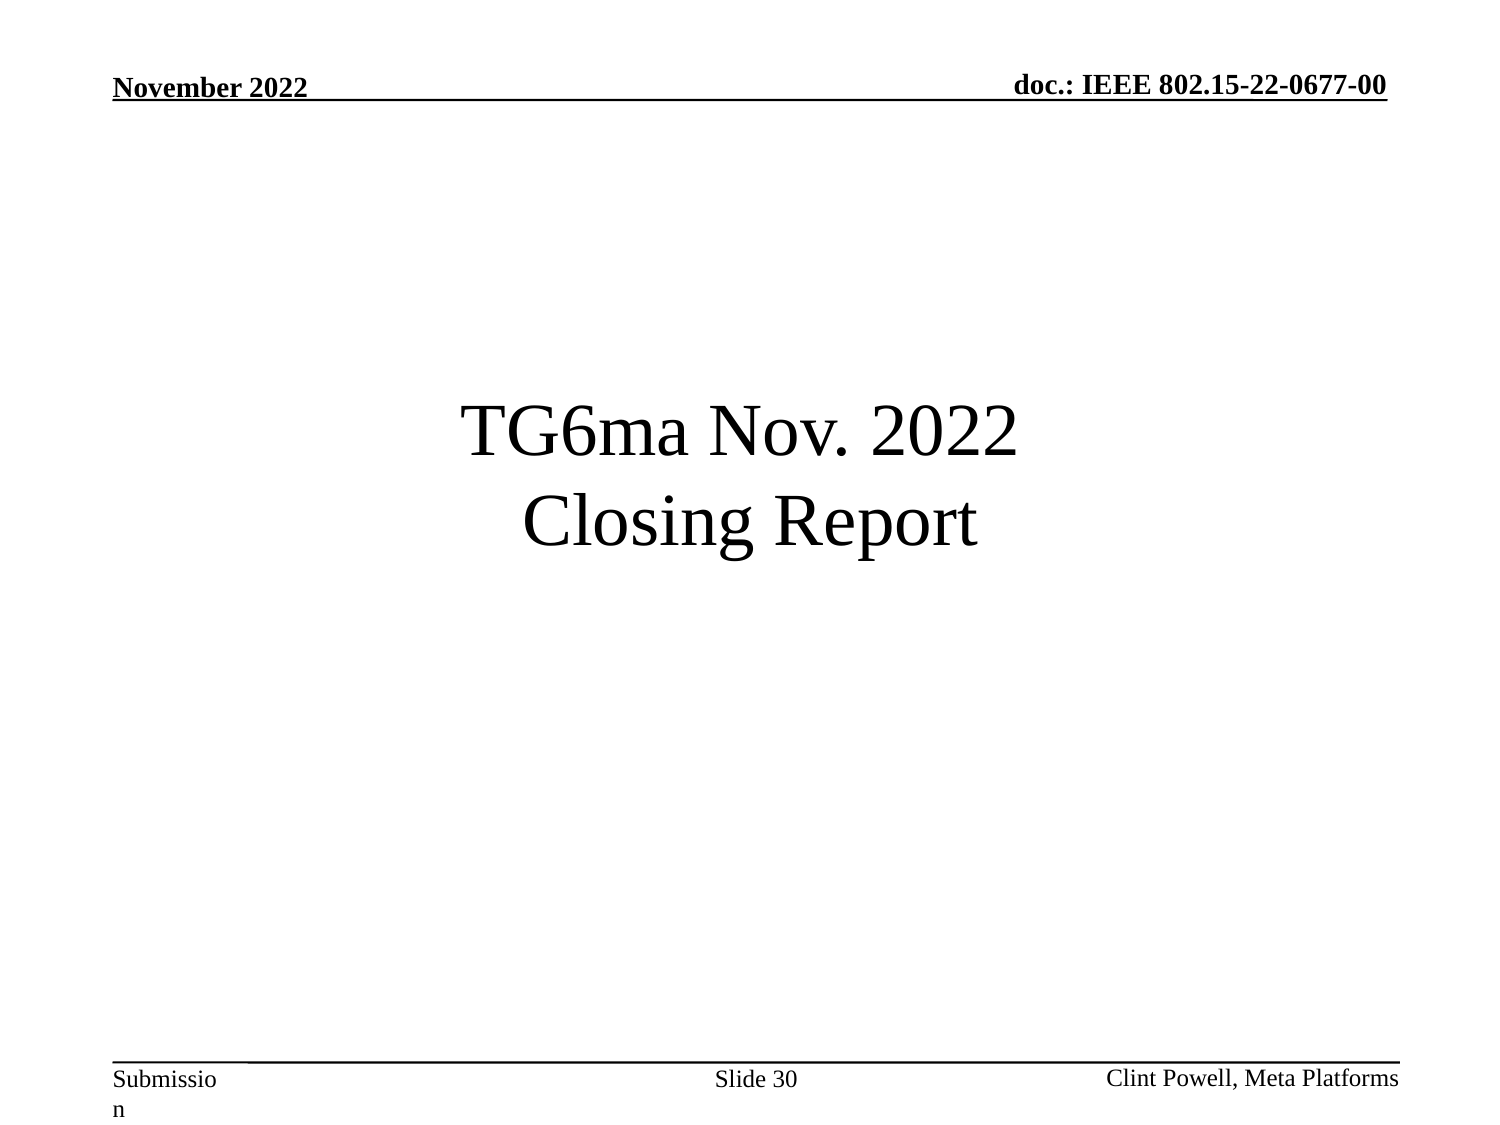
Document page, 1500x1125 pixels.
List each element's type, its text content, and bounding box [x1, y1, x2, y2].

slide_number Slide 30 [712, 1062, 800, 1093]
title TG6ma Nov. 2022 Closing Report [112, 349, 1388, 591]
